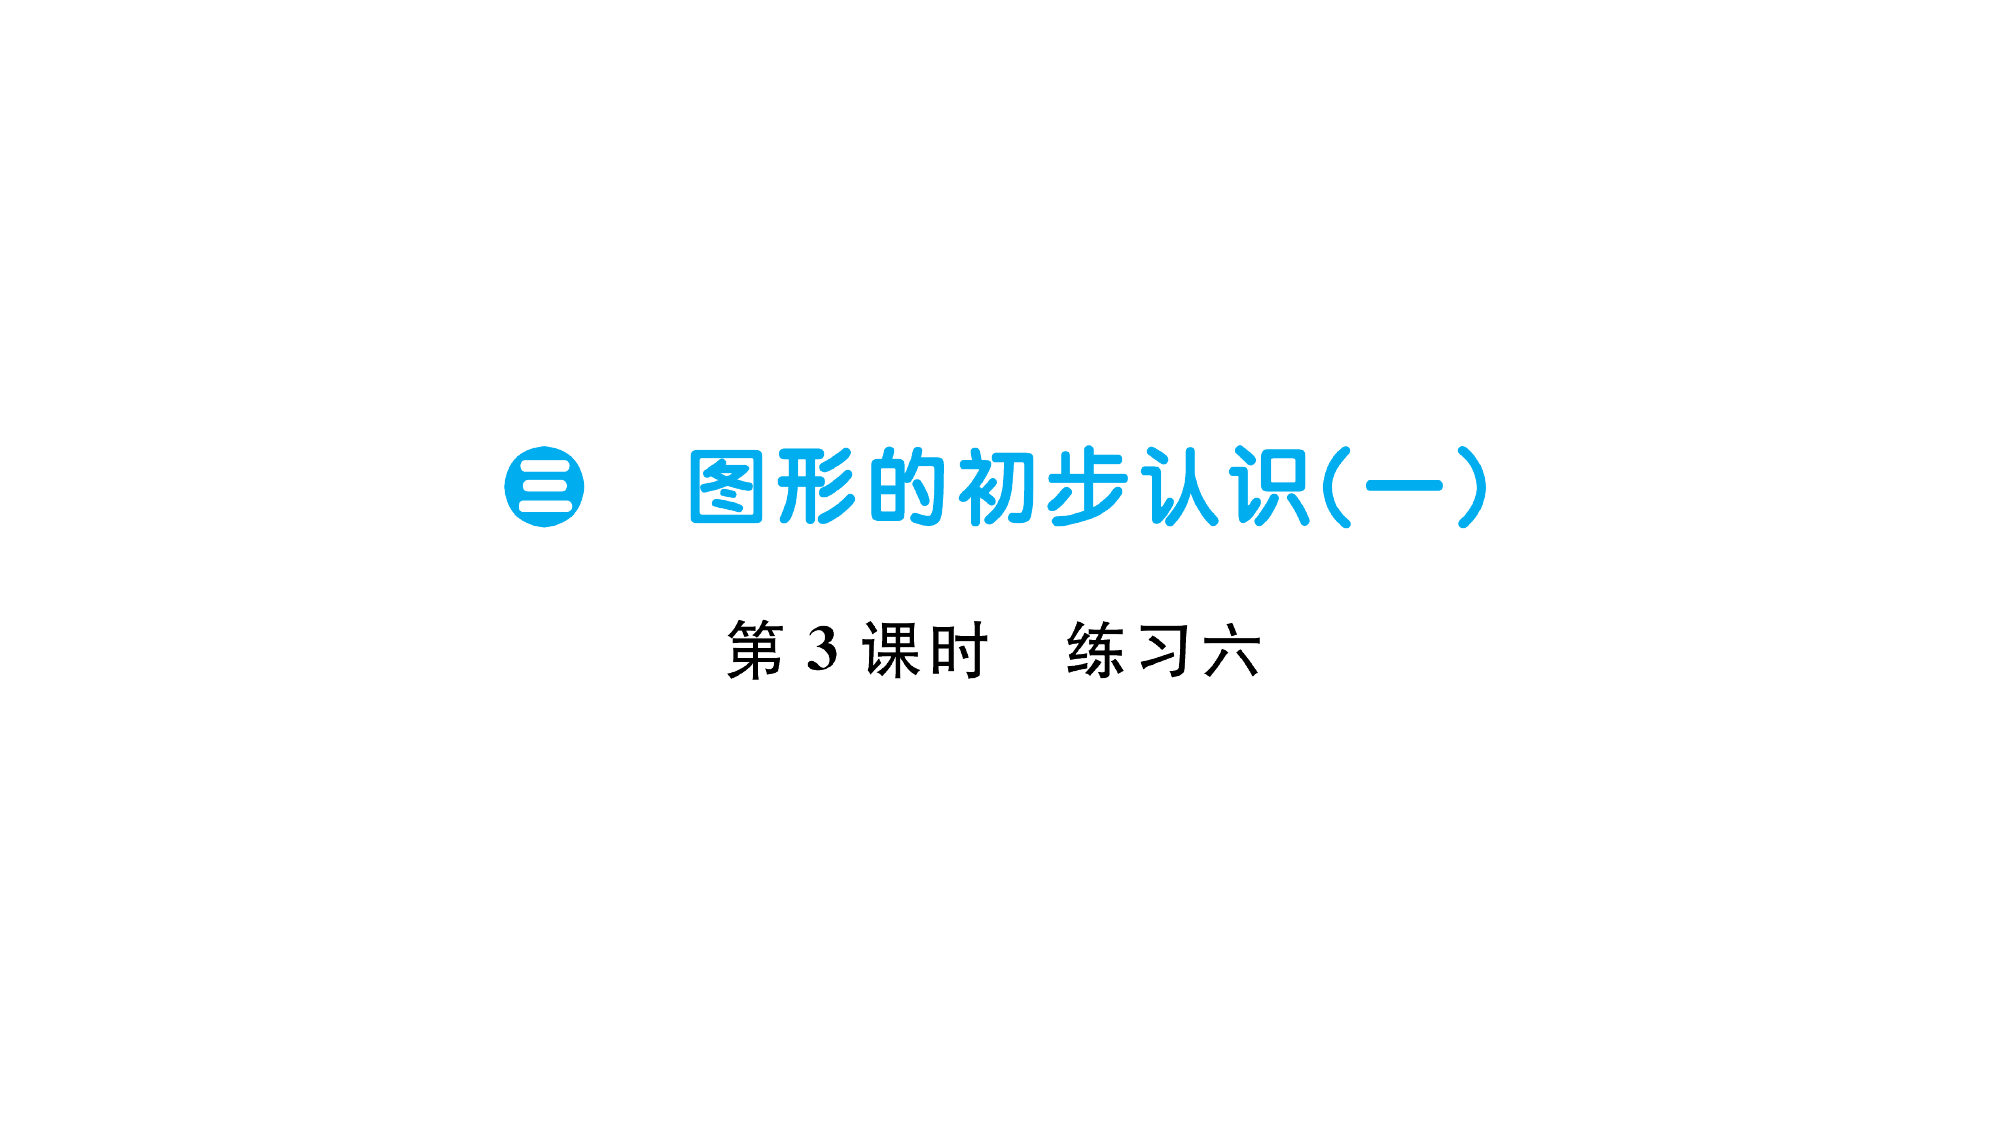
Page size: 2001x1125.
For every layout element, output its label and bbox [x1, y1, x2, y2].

picture [499, 423, 1494, 551]
picture [723, 591, 1265, 712]
